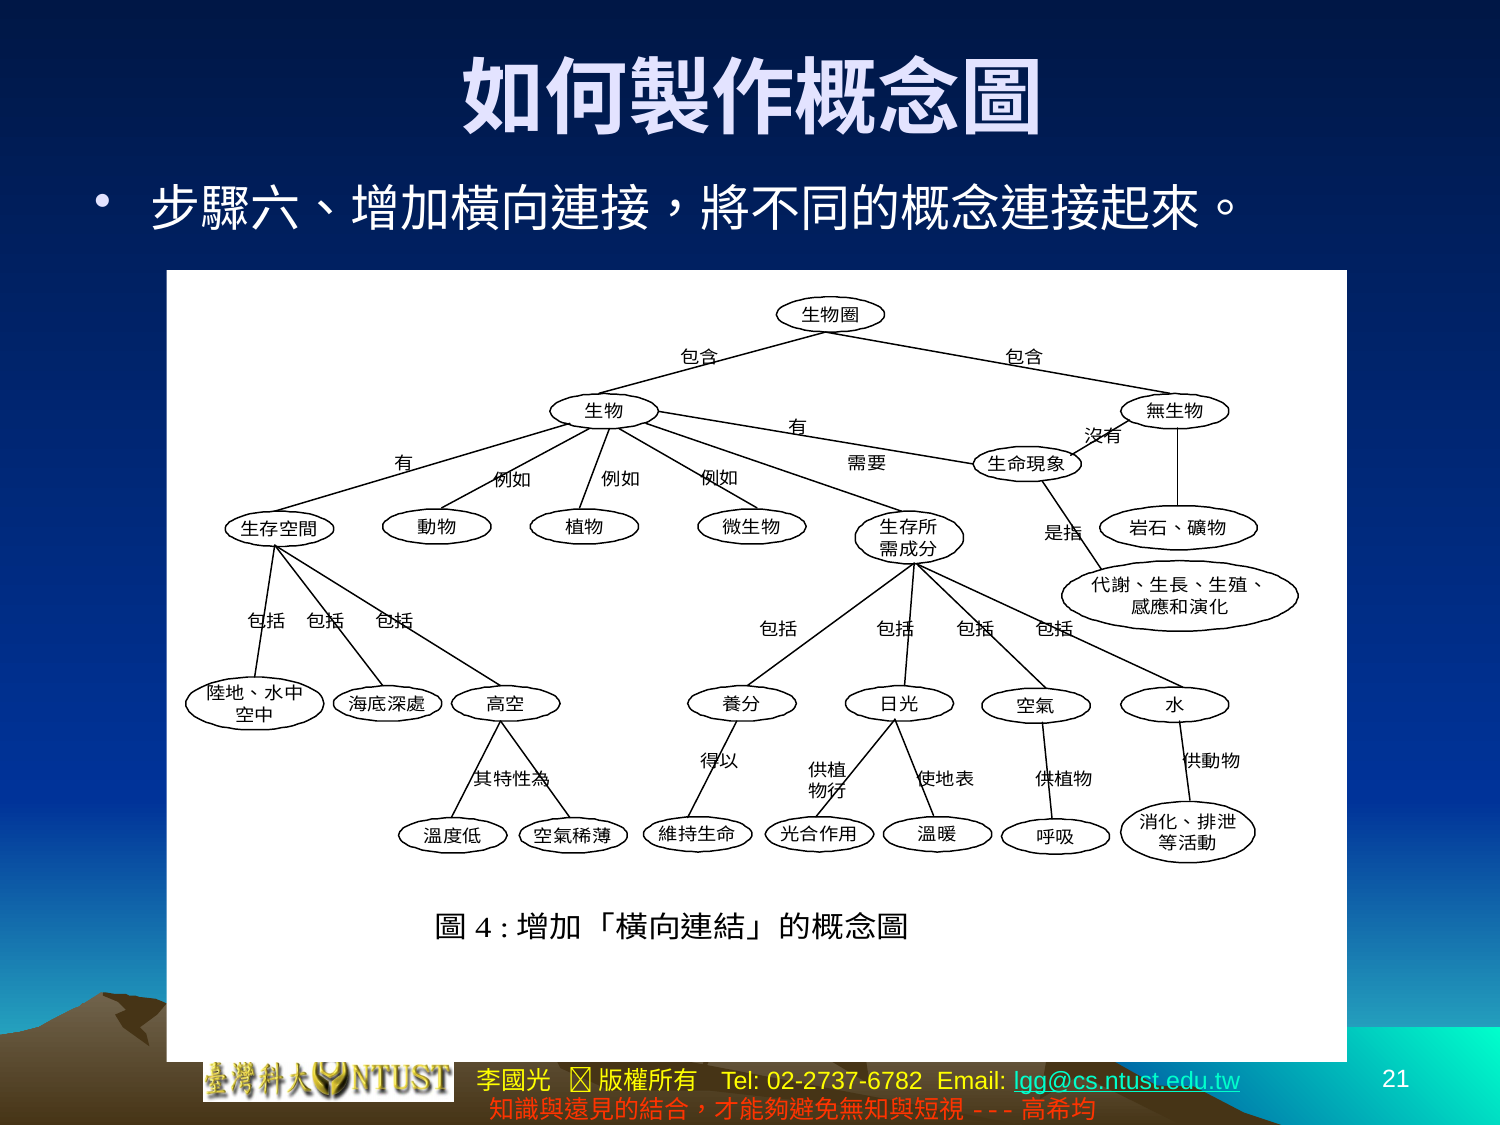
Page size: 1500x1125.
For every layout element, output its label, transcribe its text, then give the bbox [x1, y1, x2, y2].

title 如何製作概念圖 [77, 1, 1429, 188]
list 步驟六、增加橫向連接，將不同的概念連接起來。 [78, 168, 1430, 276]
picture [203, 1063, 454, 1102]
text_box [166, 270, 1349, 1063]
slide_number 21 [1074, 1024, 1426, 1101]
